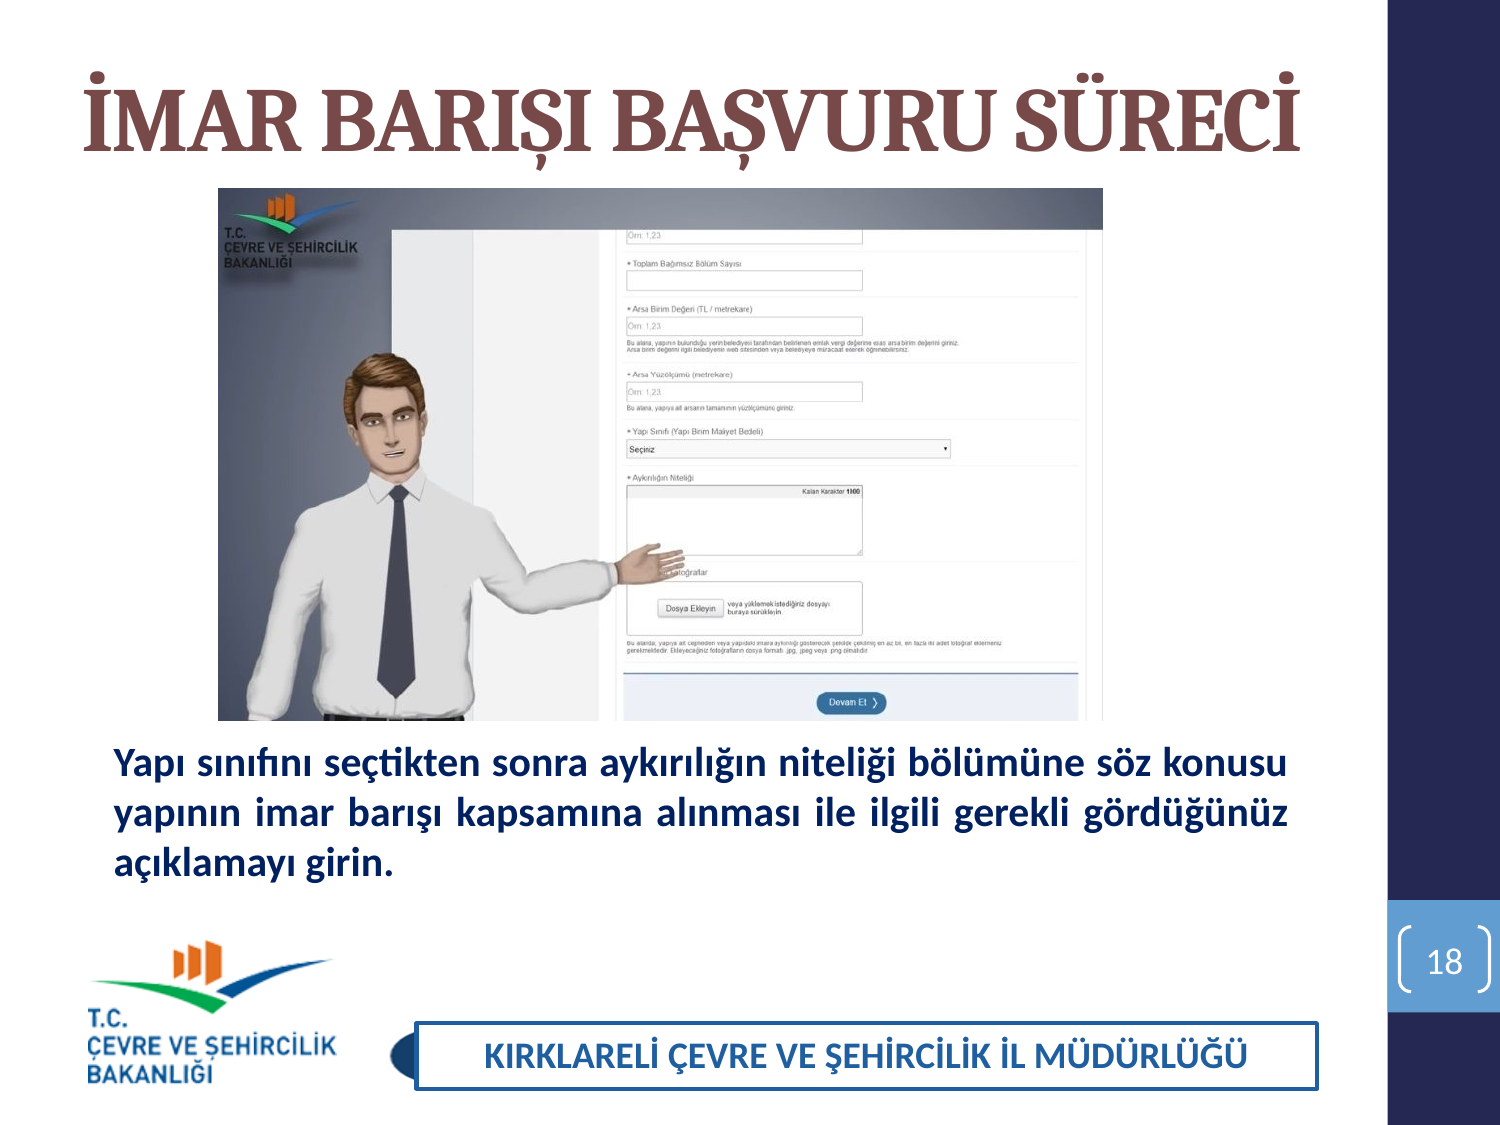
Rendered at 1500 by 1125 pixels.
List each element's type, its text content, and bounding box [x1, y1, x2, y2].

text_box Yapı sınıfını seçtikten sonra aykırılığın niteliği bölümüne söz konusu yapının imar barışı kapsamına alınması ile ilgili gerekli gördüğünüz açıklamayı girin. [98, 727, 1304, 893]
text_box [383, 1022, 1318, 1090]
text_box [324, 90, 1258, 156]
title İMAR BARIŞI BAŞVURU SÜRECİ [0, 68, 1387, 178]
slide_number 18 [1397, 925, 1492, 994]
picture [87, 939, 338, 1085]
picture [217, 188, 1104, 721]
